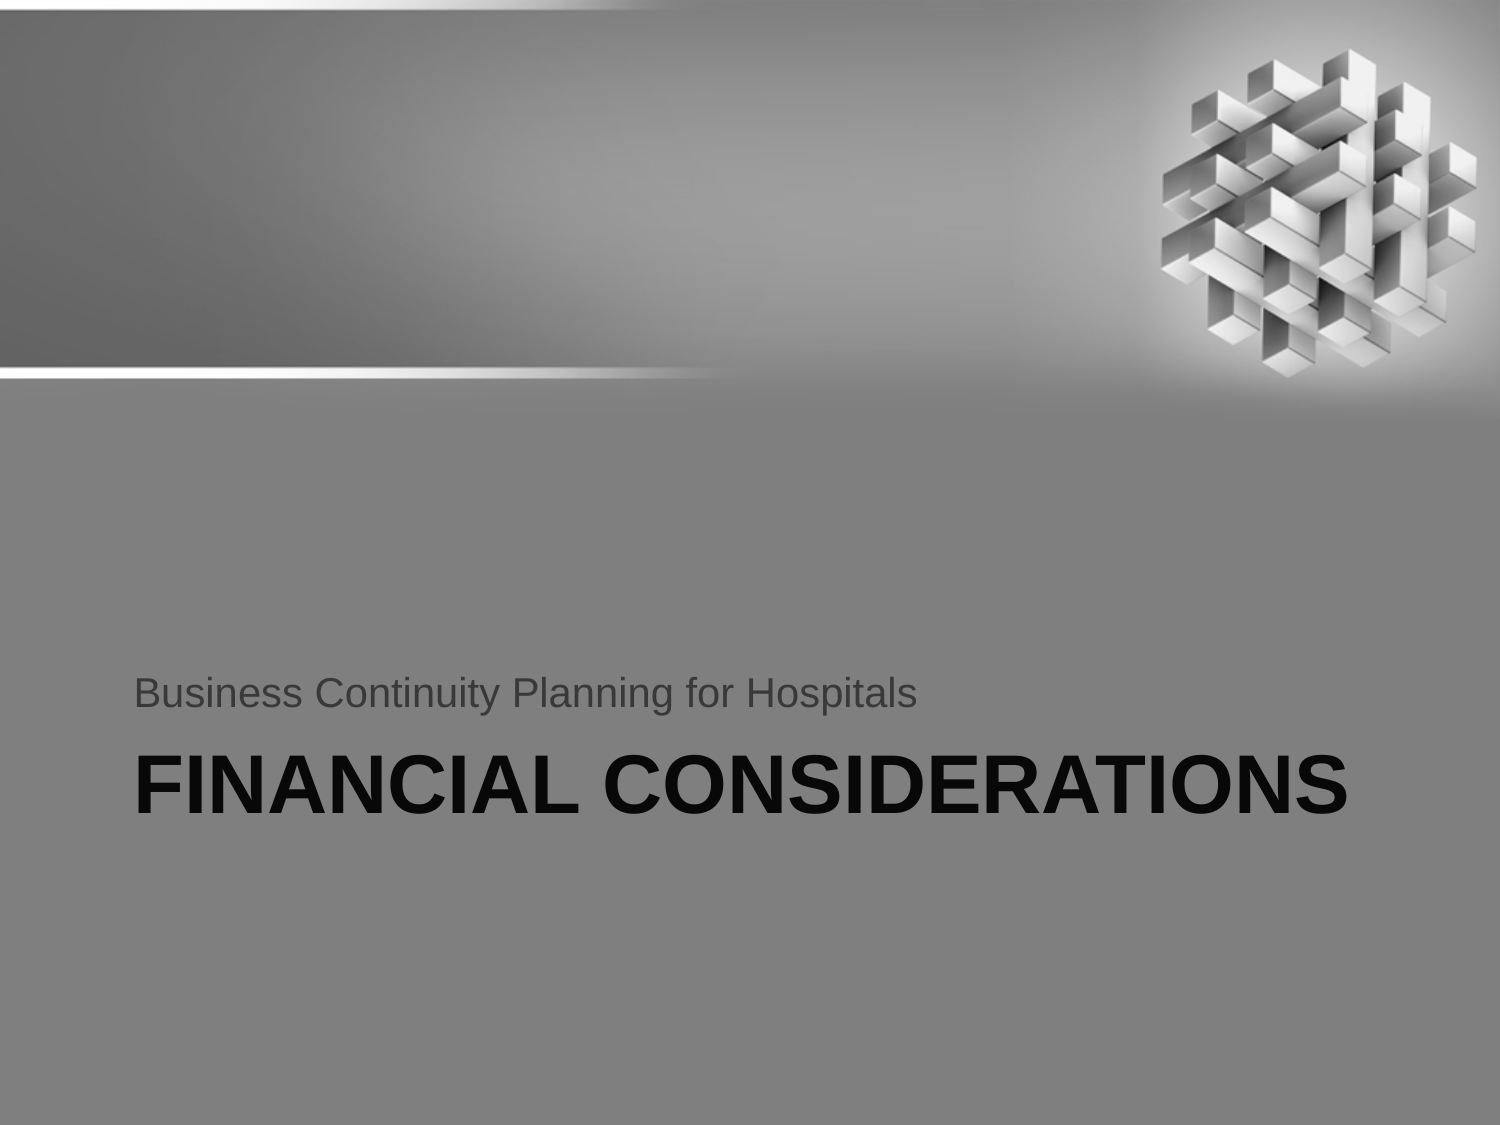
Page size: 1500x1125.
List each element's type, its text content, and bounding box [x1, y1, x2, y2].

title Financial considerations [118, 724, 1394, 947]
list Business Continuity Planning for Hospitals [118, 476, 1394, 724]
picture [0, 0, 1500, 1125]
